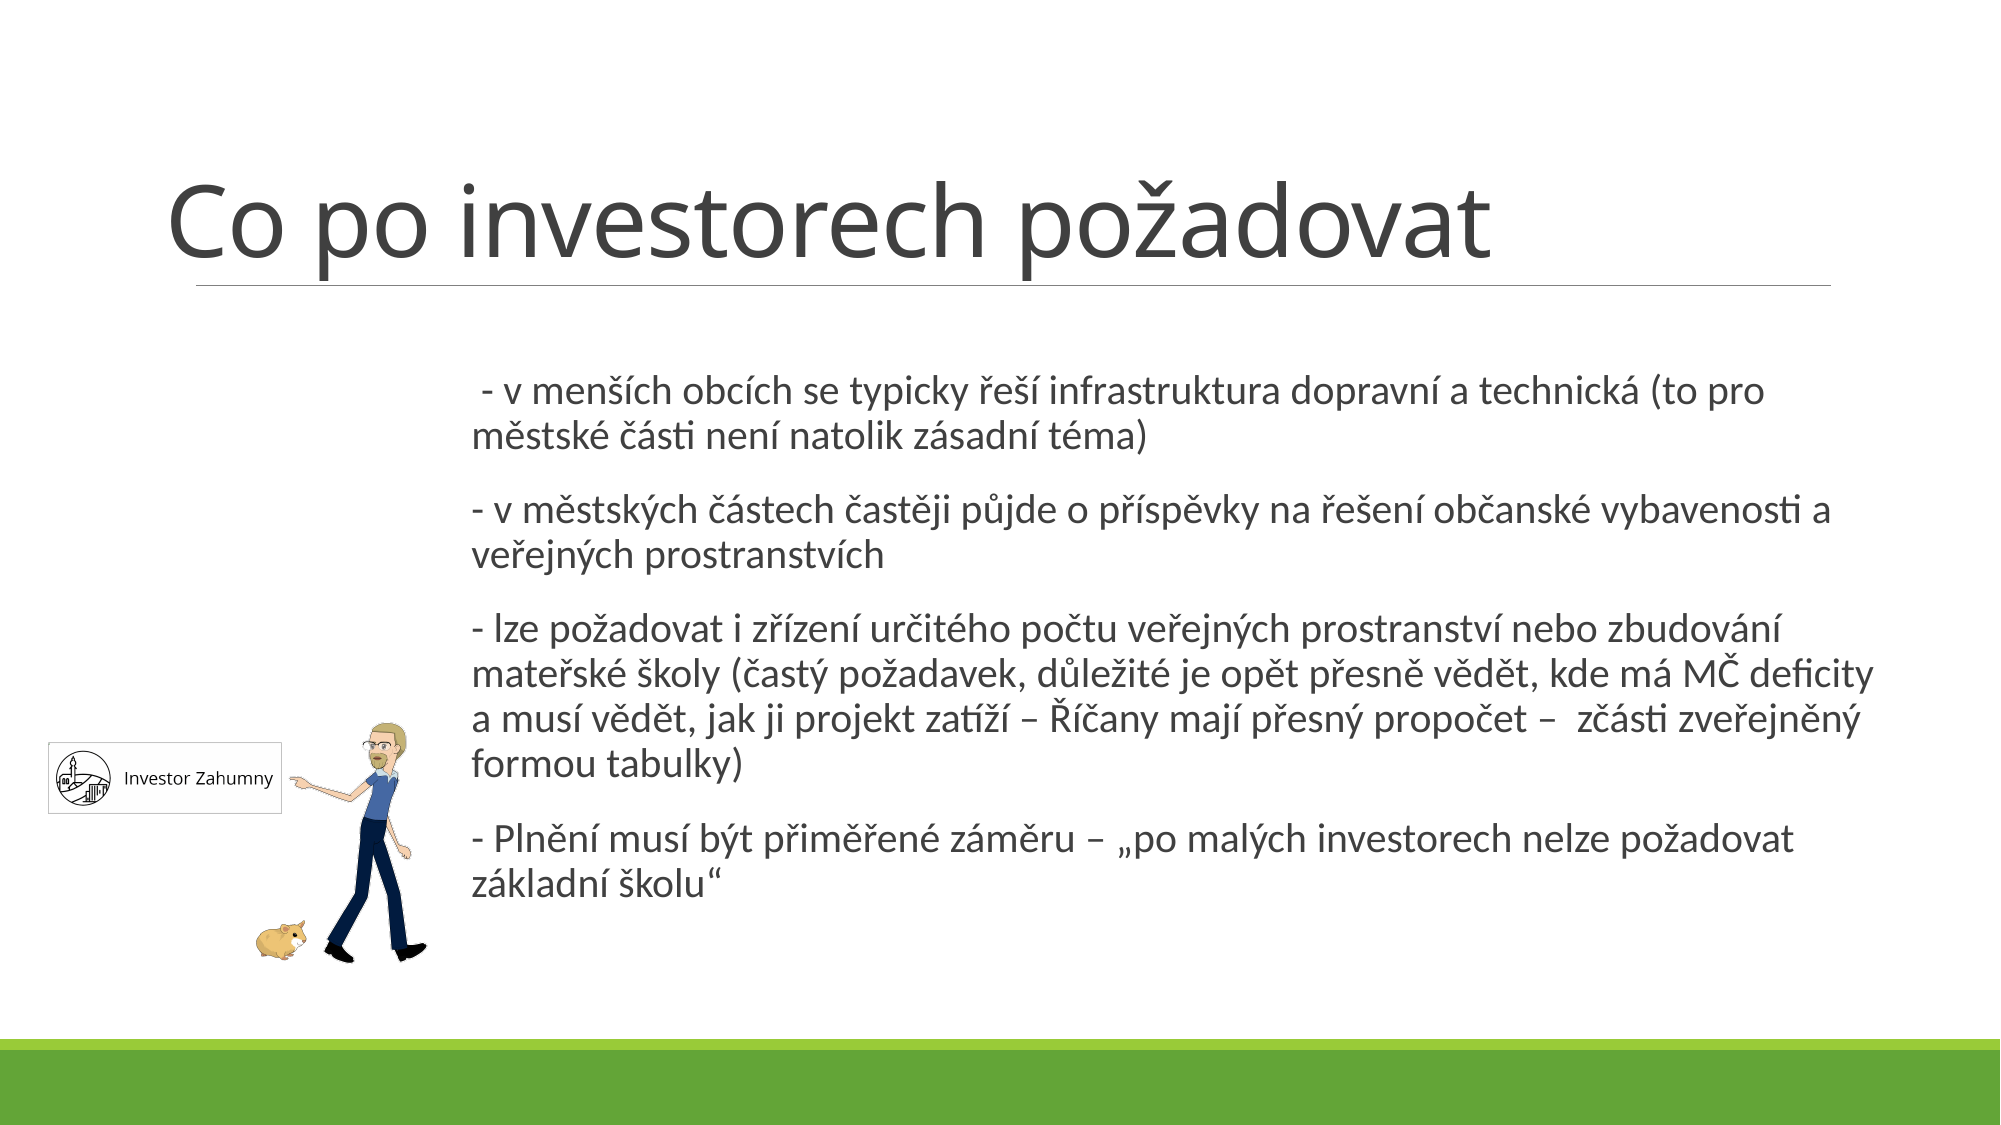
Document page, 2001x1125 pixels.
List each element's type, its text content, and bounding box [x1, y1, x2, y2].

title Co po investorech požadovat [150, 104, 1893, 286]
list - v menších obcích se typicky řeší infrastruktura dopravní a technická (to pro městské části není natolik zásadní téma) - v městských částech častěji půjde o příspěvky na řešení občanské vybavenosti a veřejných prostranstvích - lze požadovat i zřízení určitého počtu veřejných prostranství nebo zbudování mateřské školy (častý požadavek, důležité je opět přesně vědět, kde má MČ deficity a musí vědět, jak ji projekt zatíží – Říčany mají přesný propočet – zčásti zveřejněný formou tabulky) - Plnění musí být přiměřené záměru – „po malých investorech nelze požadovat základní školu“ [456, 360, 1893, 963]
picture [0, 573, 895, 1078]
